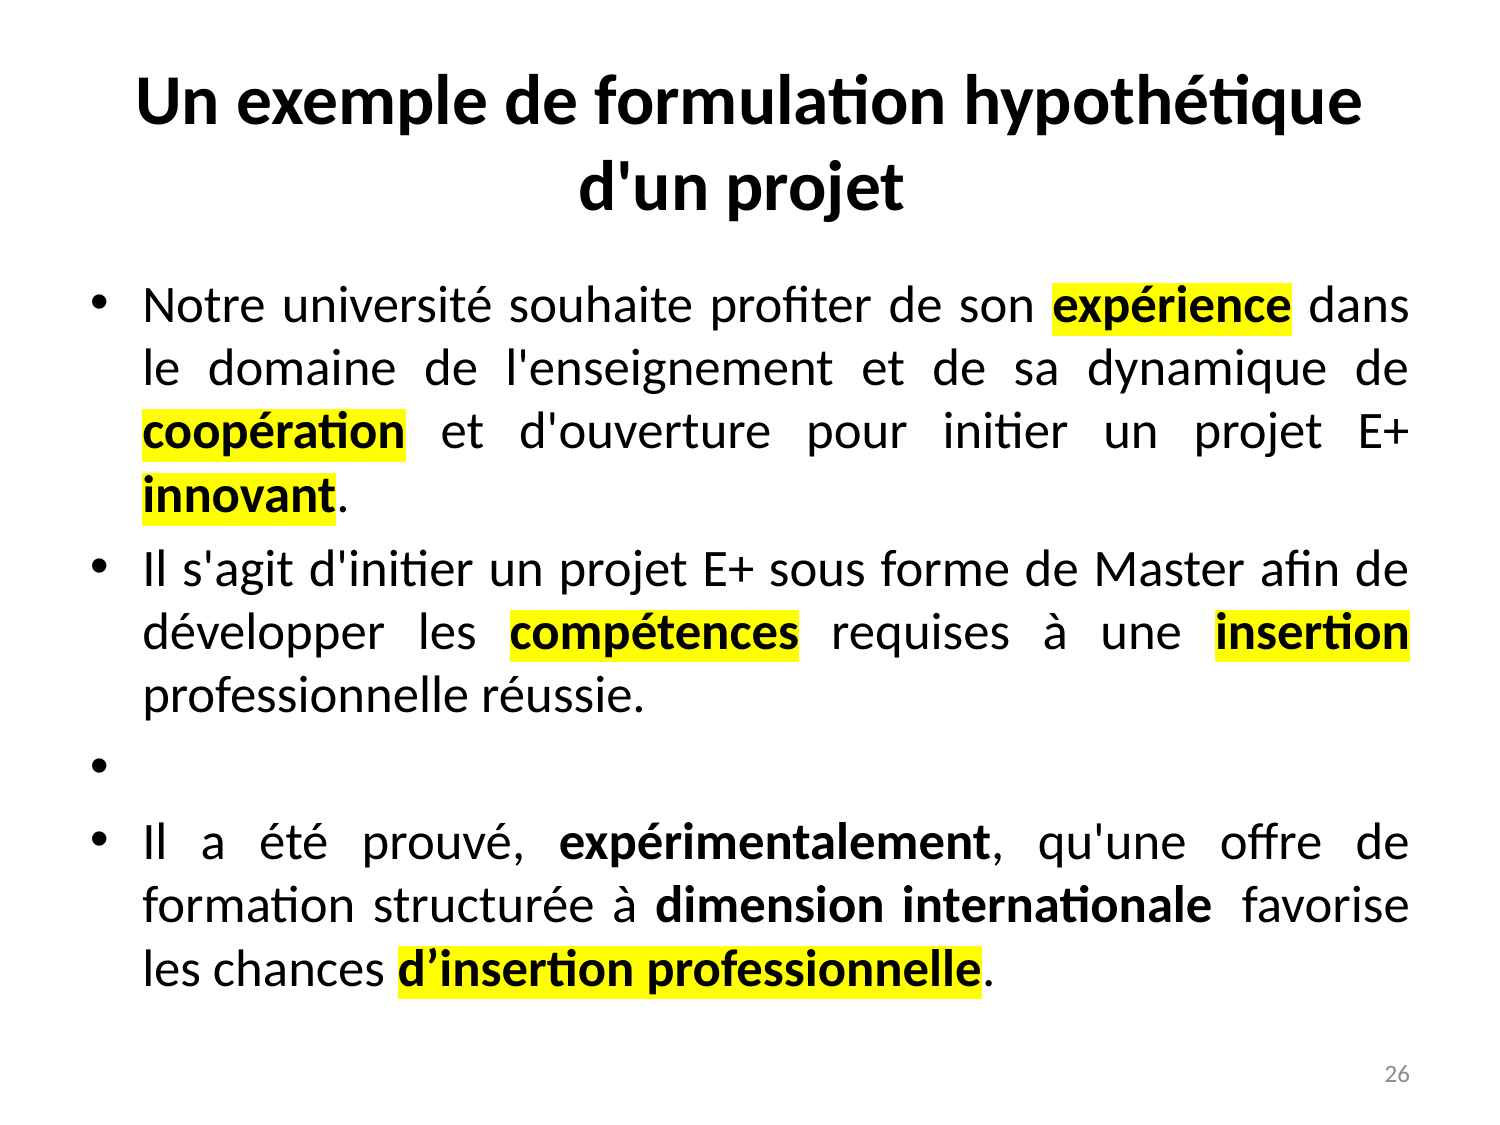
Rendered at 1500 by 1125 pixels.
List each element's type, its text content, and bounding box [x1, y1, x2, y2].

slide_number 25 [1074, 1042, 1425, 1103]
list Notre université souhaite profiter de son expérience dans le domaine de l'enseignement et de sa dynamique de coopération et d'ouverture pour initier un projet E+ innovant. Il s'agit d'initier un projet E+ sous forme de Master afin de développer les compétences requises à une insertion professionnelle réussie. Il a été prouvé, expérimentalement, qu'une offre de formation structurée à dimension internationale favorise les chances d’insertion professionnelle. [75, 262, 1425, 1005]
title Un exemple de formulation hypothétique d'un projet [75, 45, 1425, 233]
